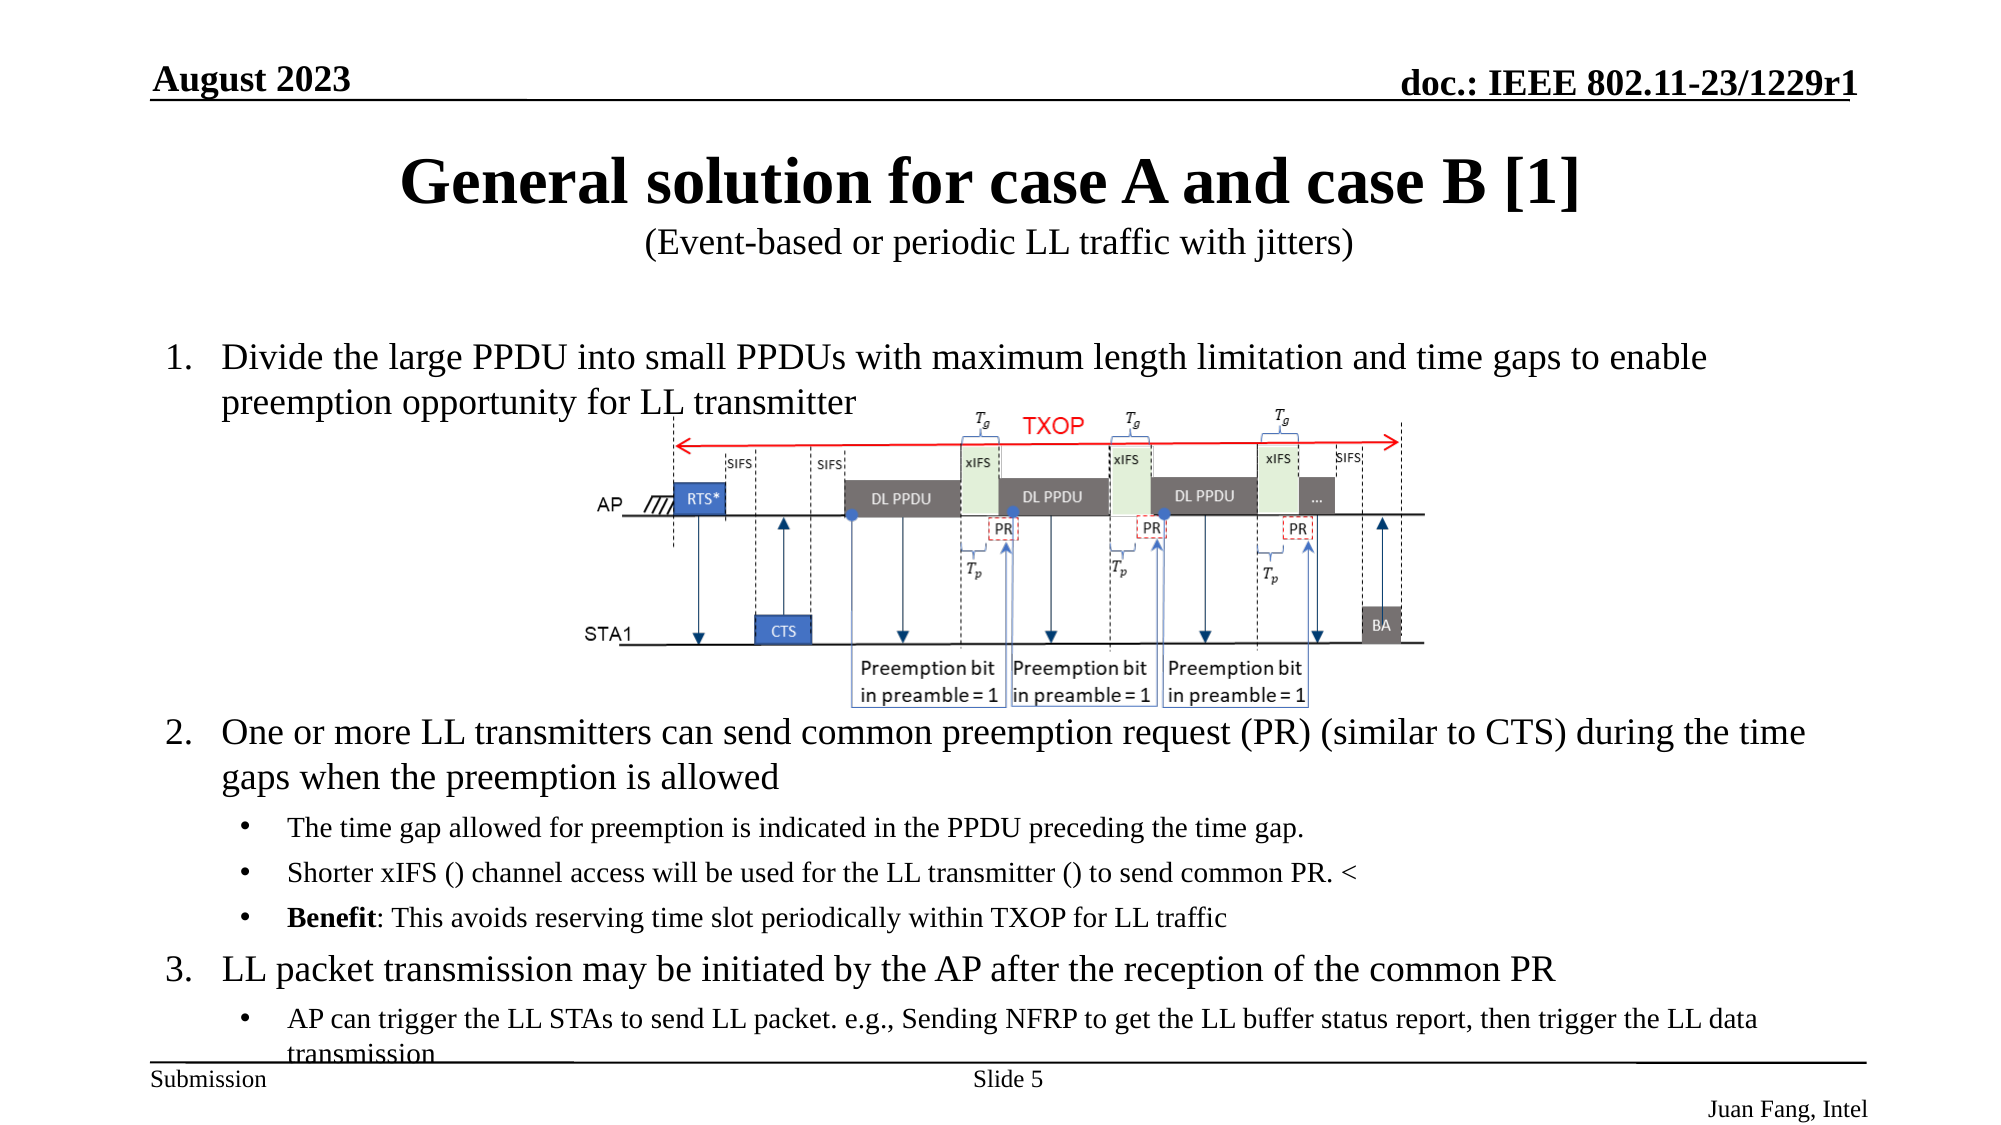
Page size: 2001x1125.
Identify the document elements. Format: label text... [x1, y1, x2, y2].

title General solution for case A and case B [1] (Event-based or periodic LL traffic with jitters) [149, 112, 1850, 288]
footer Juan Fang, Intel [1171, 1091, 1869, 1123]
slide_number Slide 5 [950, 1061, 1067, 1123]
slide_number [152, 54, 563, 100]
picture [562, 403, 1426, 722]
